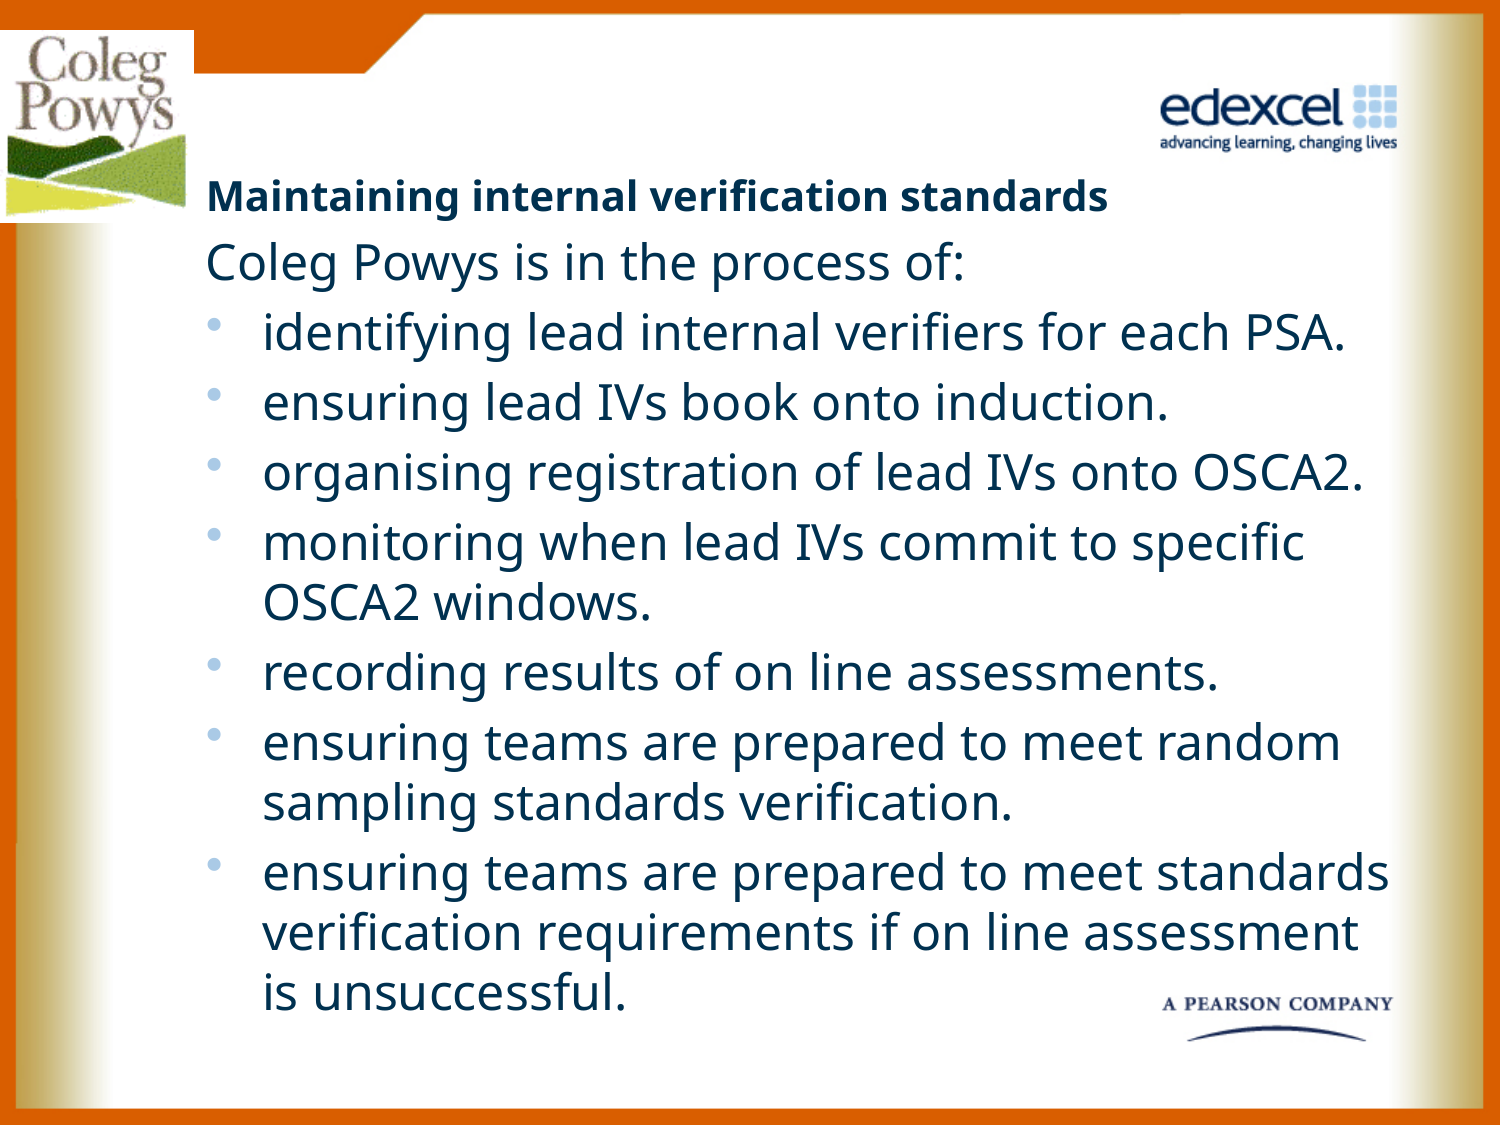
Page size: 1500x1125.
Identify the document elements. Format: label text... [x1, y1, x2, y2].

picture [898, 0, 1500, 1125]
list Maintaining internal verification standards Coleg Powys is in the process of: identifying lead internal verifiers for each PSA. ensuring lead IVs book onto induction. organising registration of lead IVs onto OSCA2. monitoring when lead IVs commit to specific OSCA2 windows. recording results of on line assessments. ensuring teams are prepared to meet random sampling standards verification. ensuring teams are prepared to meet standards verification requirements if on line assessment is unsuccessful. [190, 162, 1424, 1125]
picture [0, 253, 190, 1125]
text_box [0, 0, 898, 253]
